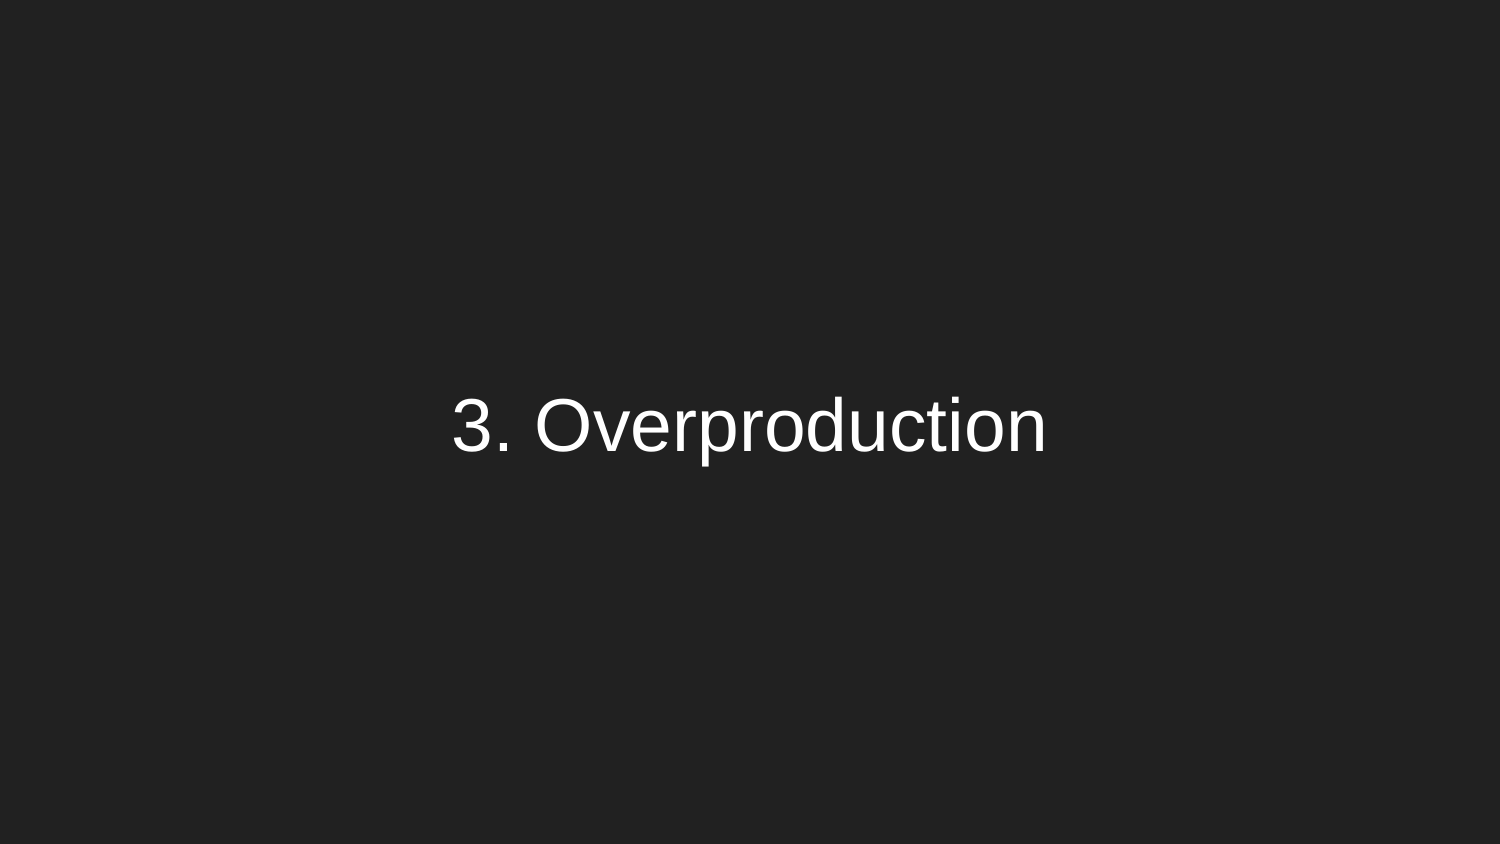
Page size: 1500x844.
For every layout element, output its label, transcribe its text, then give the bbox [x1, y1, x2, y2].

title 3. Overproduction [51, 352, 1449, 491]
